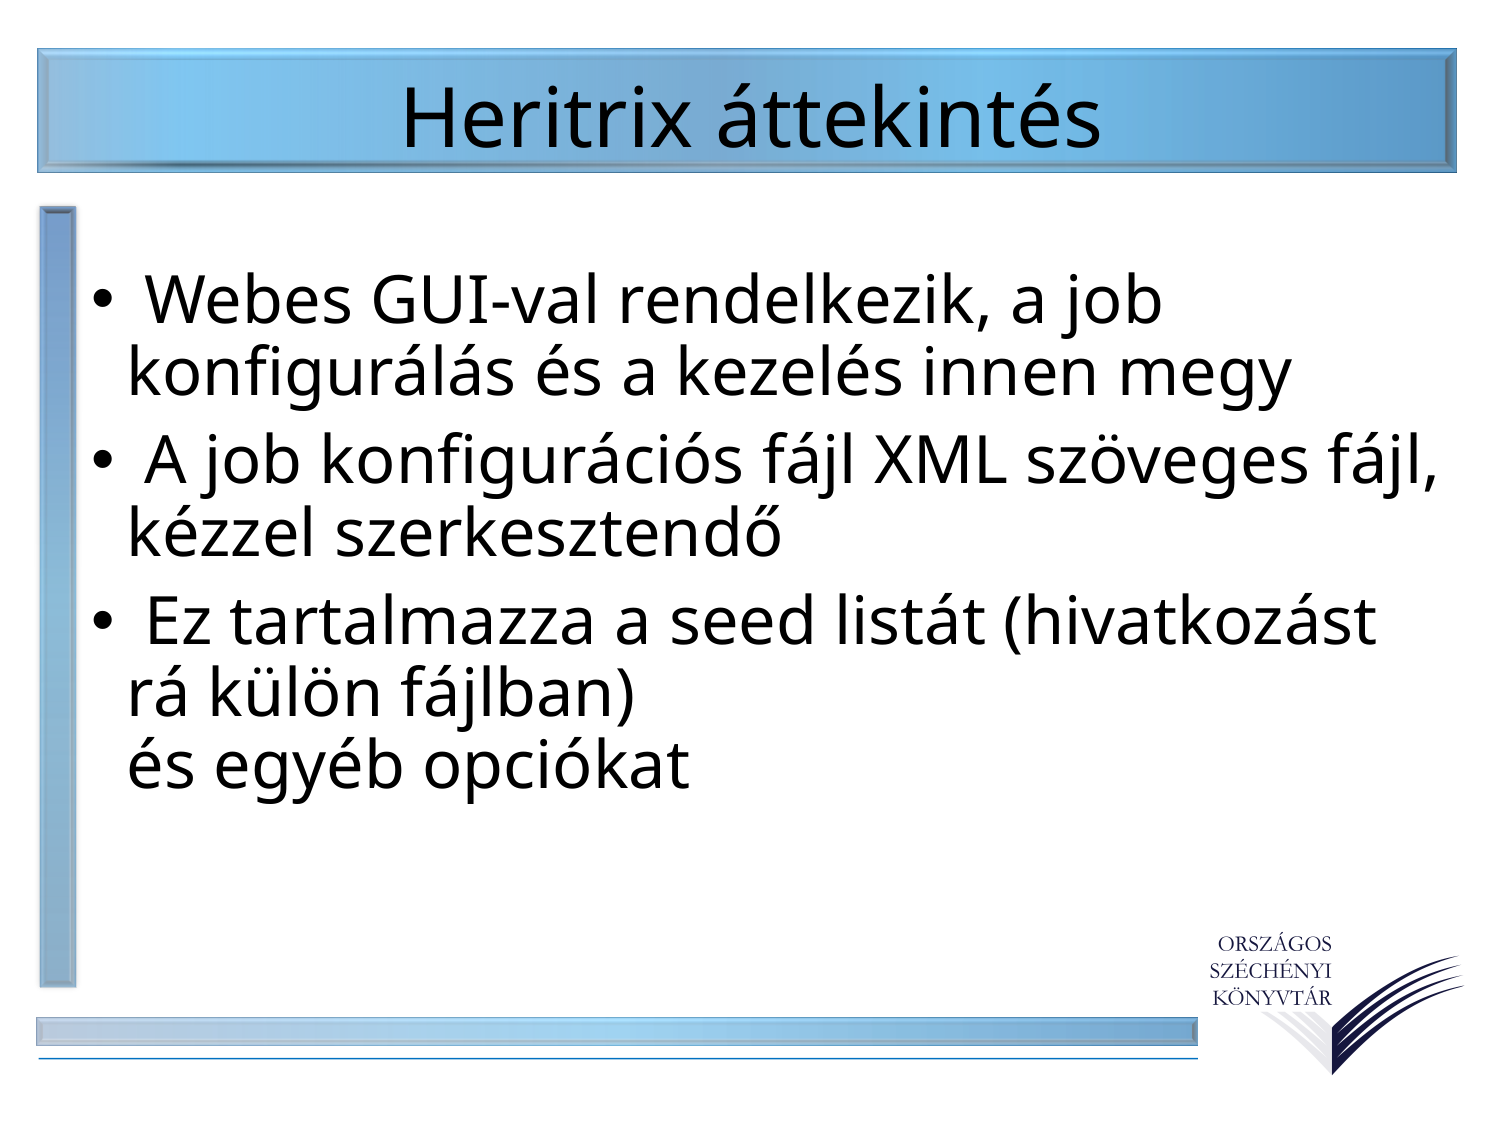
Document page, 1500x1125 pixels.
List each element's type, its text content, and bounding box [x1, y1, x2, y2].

picture [34, 918, 1471, 1083]
picture [35, 46, 1459, 175]
text_box Heritrix áttekintés [76, 54, 1427, 174]
text_box Webes GUI-val rendelkezik, a job konfigurálás és a kezelés innen megy A job konfigurációs fájl XML szöveges fájl, kézzel szerkesztendő Ez tartalmazza a seed listát (hivatkozást rá külön fájlban) és egyéb opciókat [76, 196, 1470, 1011]
picture [29, 196, 76, 998]
